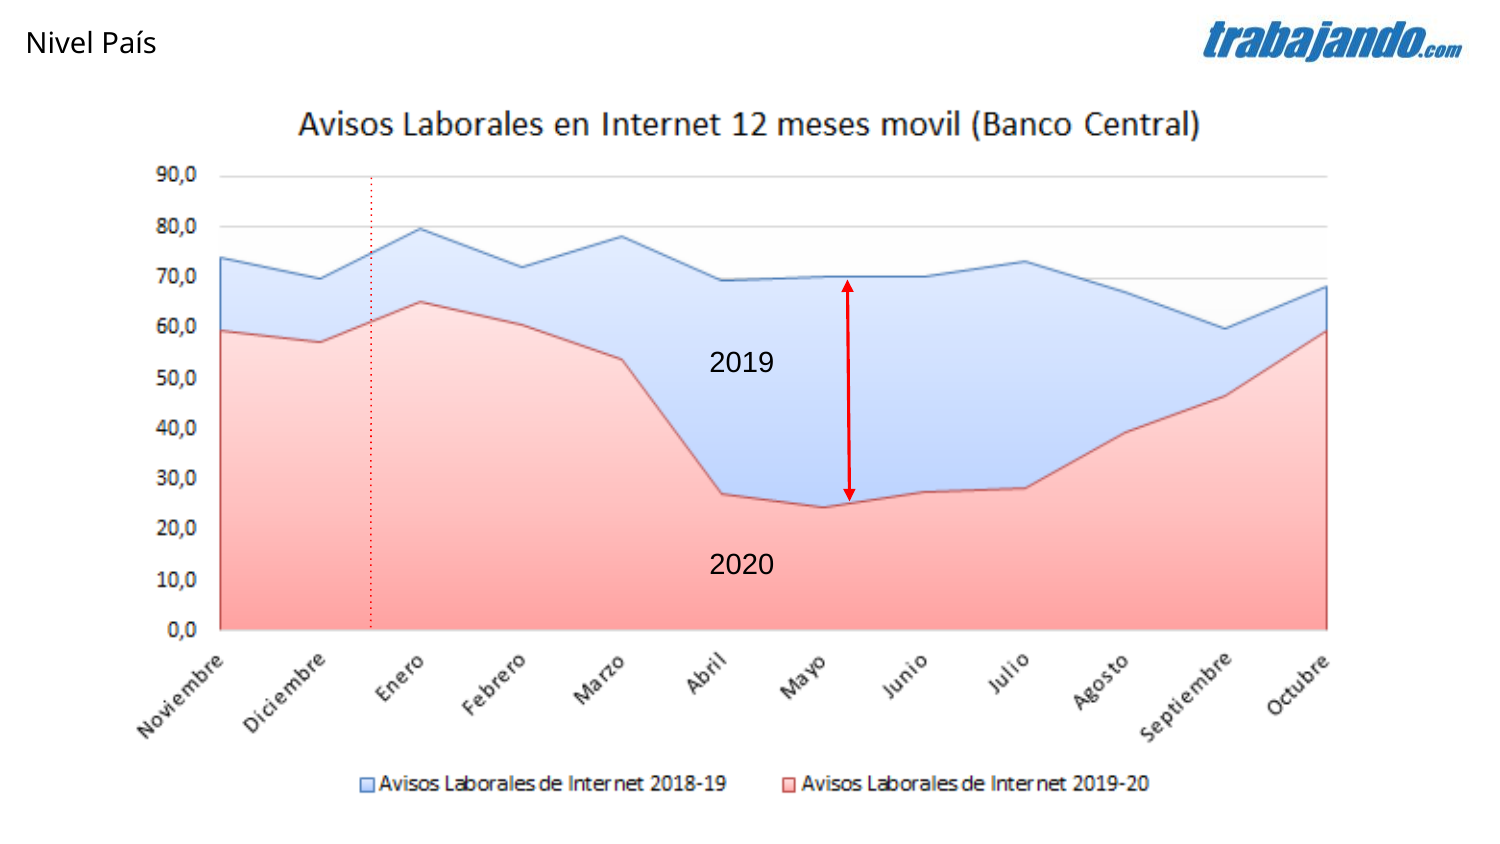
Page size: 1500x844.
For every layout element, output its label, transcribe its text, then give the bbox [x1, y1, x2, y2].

text_box Nivel País [10, 9, 271, 67]
picture [120, 82, 1380, 822]
picture [1165, 0, 1500, 80]
